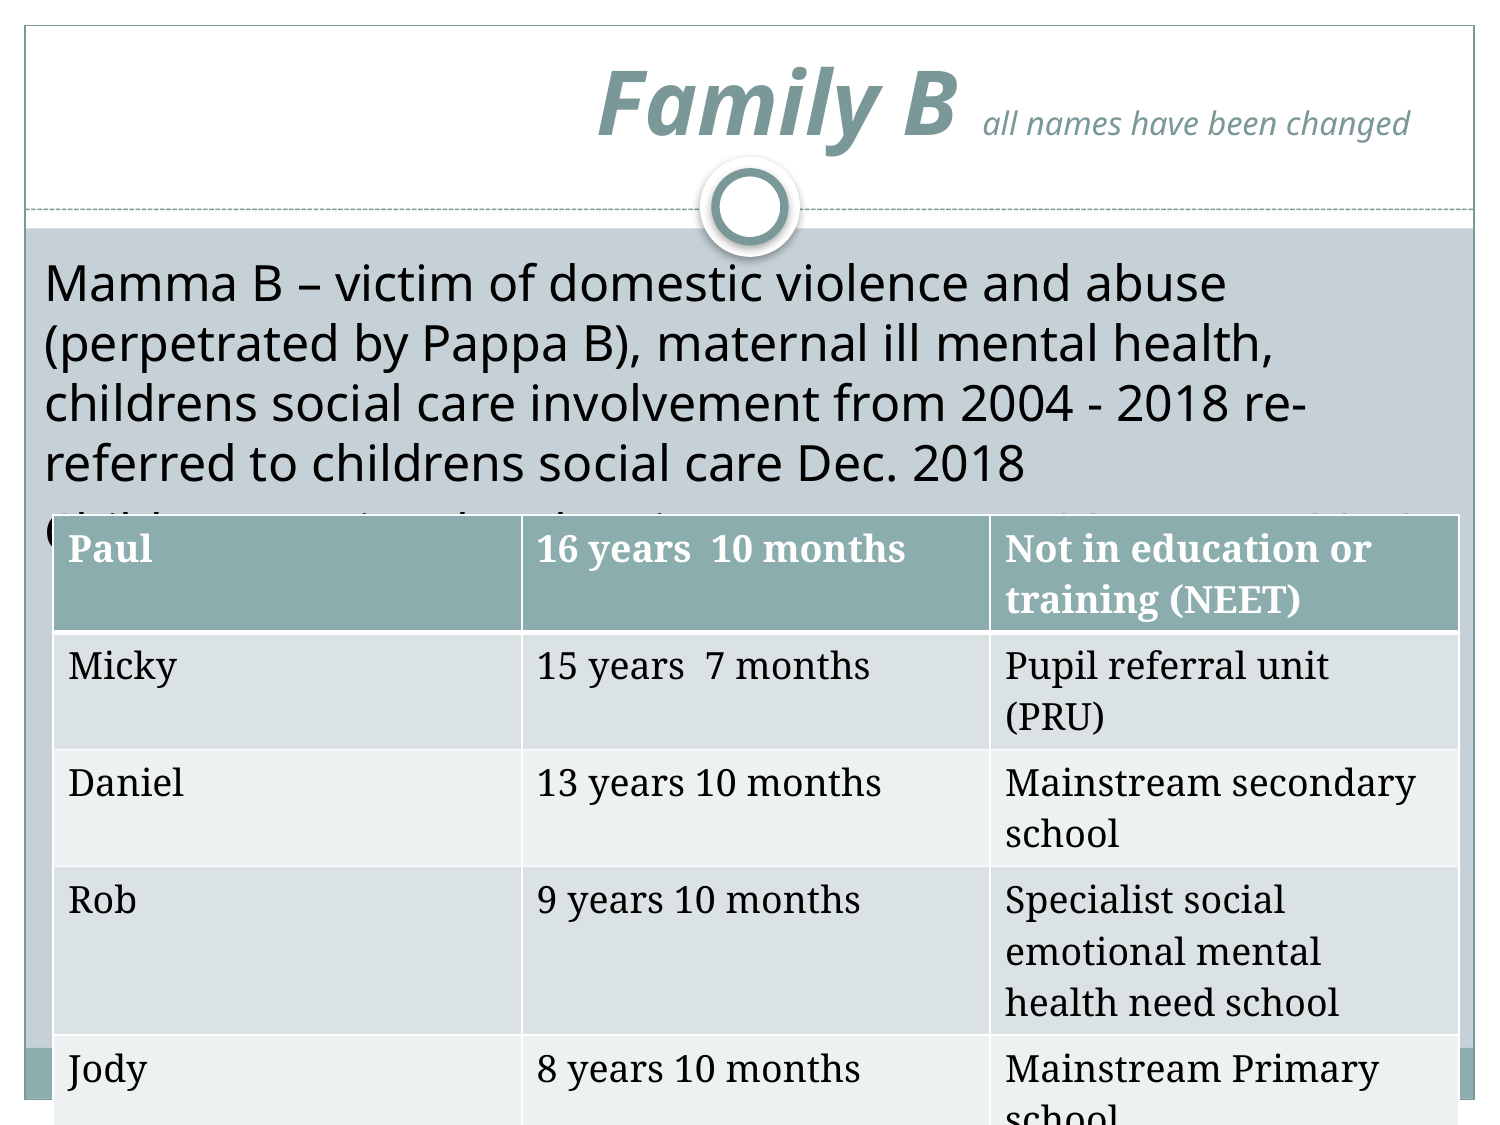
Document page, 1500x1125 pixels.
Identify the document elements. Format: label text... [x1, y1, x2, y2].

table_cell 13 years 10 months [523, 750, 989, 866]
table_cell 15 years 7 months [523, 635, 989, 749]
title Family B all names have been changed [49, 37, 1450, 161]
table_cell 9 years 10 months [523, 867, 989, 1034]
table_cell Rob [54, 867, 521, 1034]
table_cell Micky [54, 635, 521, 749]
table_cell Mainstream Primary school [991, 1036, 1458, 1125]
table_cell Pupil referral unit (PRU) [991, 635, 1458, 749]
table_cell 8 years 10 months [523, 1036, 989, 1125]
table_header Not in education or training (NEET) [991, 516, 1458, 630]
table_cell Specialist social emotional mental health need school [991, 867, 1458, 1034]
table_cell Mainstream secondary school [991, 750, 1458, 866]
table_header Paul [54, 516, 521, 630]
table_cell Daniel [54, 750, 521, 866]
table_cell Jody [54, 1036, 521, 1125]
table_header 16 years 10 months [523, 516, 989, 630]
list Mamma B – victim of domestic violence and abuse (perpetrated by Pappa B), maternal ill mental health, childrens social care involvement from 2004 - 2018 re-referred to childrens social care Dec. 2018 Children previously taken into care August 2014 – Jan 2016 [29, 243, 1471, 1028]
